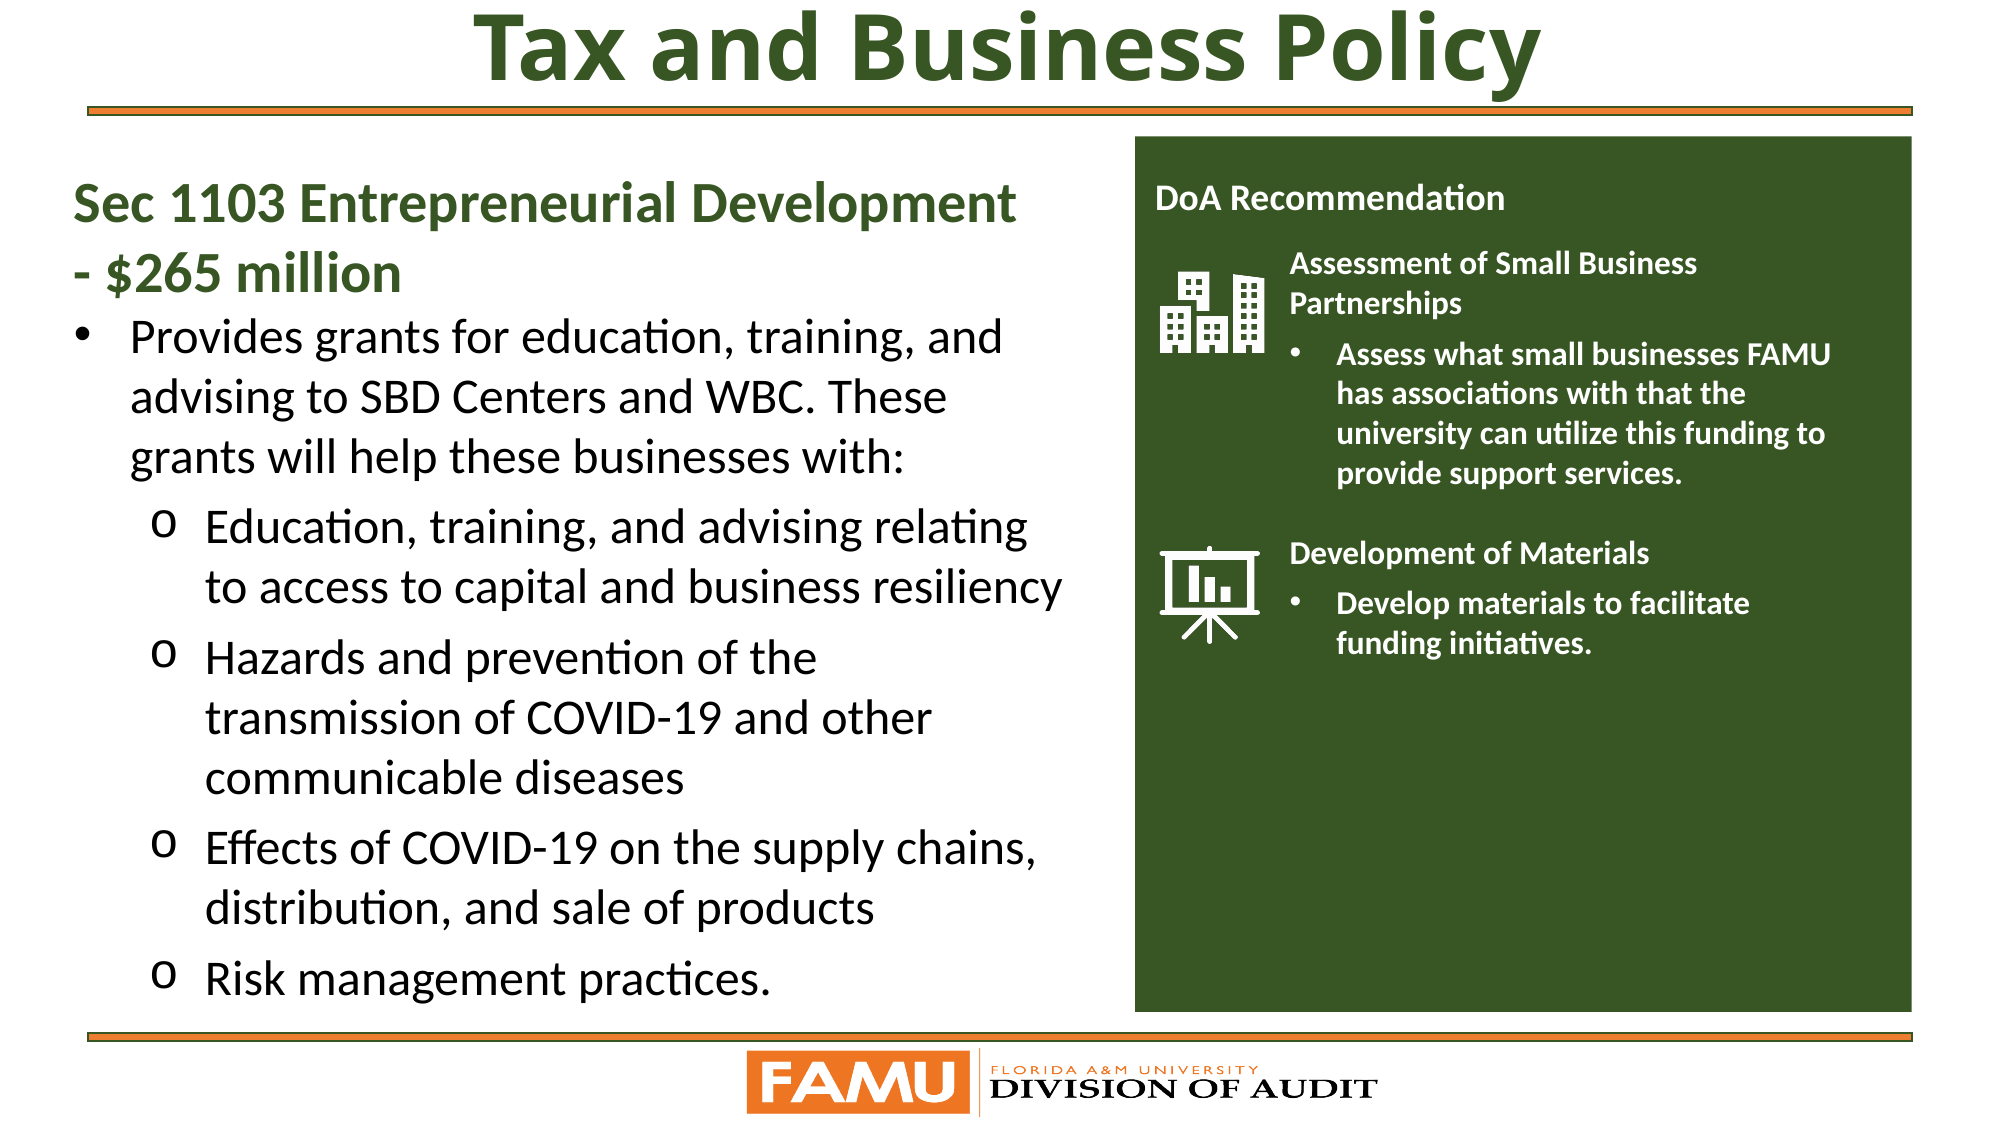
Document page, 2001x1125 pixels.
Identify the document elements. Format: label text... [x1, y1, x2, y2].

picture [1149, 249, 1275, 375]
title Tax and Business Policy [257, 8, 1758, 106]
picture [728, 1048, 1396, 1117]
text_box Sec 1103 Entrepreneurial Development - $265 million [73, 164, 1046, 305]
text_box Assessment of Small Business Partnerships Assess what small businesses FAMU has associations with that the university can utilize this funding to provide support services. [1289, 241, 1834, 492]
text_box [87, 1032, 1913, 1042]
picture [1146, 531, 1273, 657]
text_box DoA Recommendation [1154, 173, 1891, 219]
text_box Provides grants for education, training, and advising to SBD Centers and WBC. These grants will help these businesses with: Education, training, and advising relating to access to capital and business resiliency Hazards and prevention of the transmission of COVID-19 and other communicable diseases Effects of COVID-19 on the supply chains, distribution, and sale of products Risk management practices. [73, 303, 1080, 1006]
text_box Development of Materials Develop materials to facilitate funding initiatives. [1289, 531, 1834, 662]
text_box [87, 106, 1913, 116]
text_box [1135, 136, 1912, 1012]
